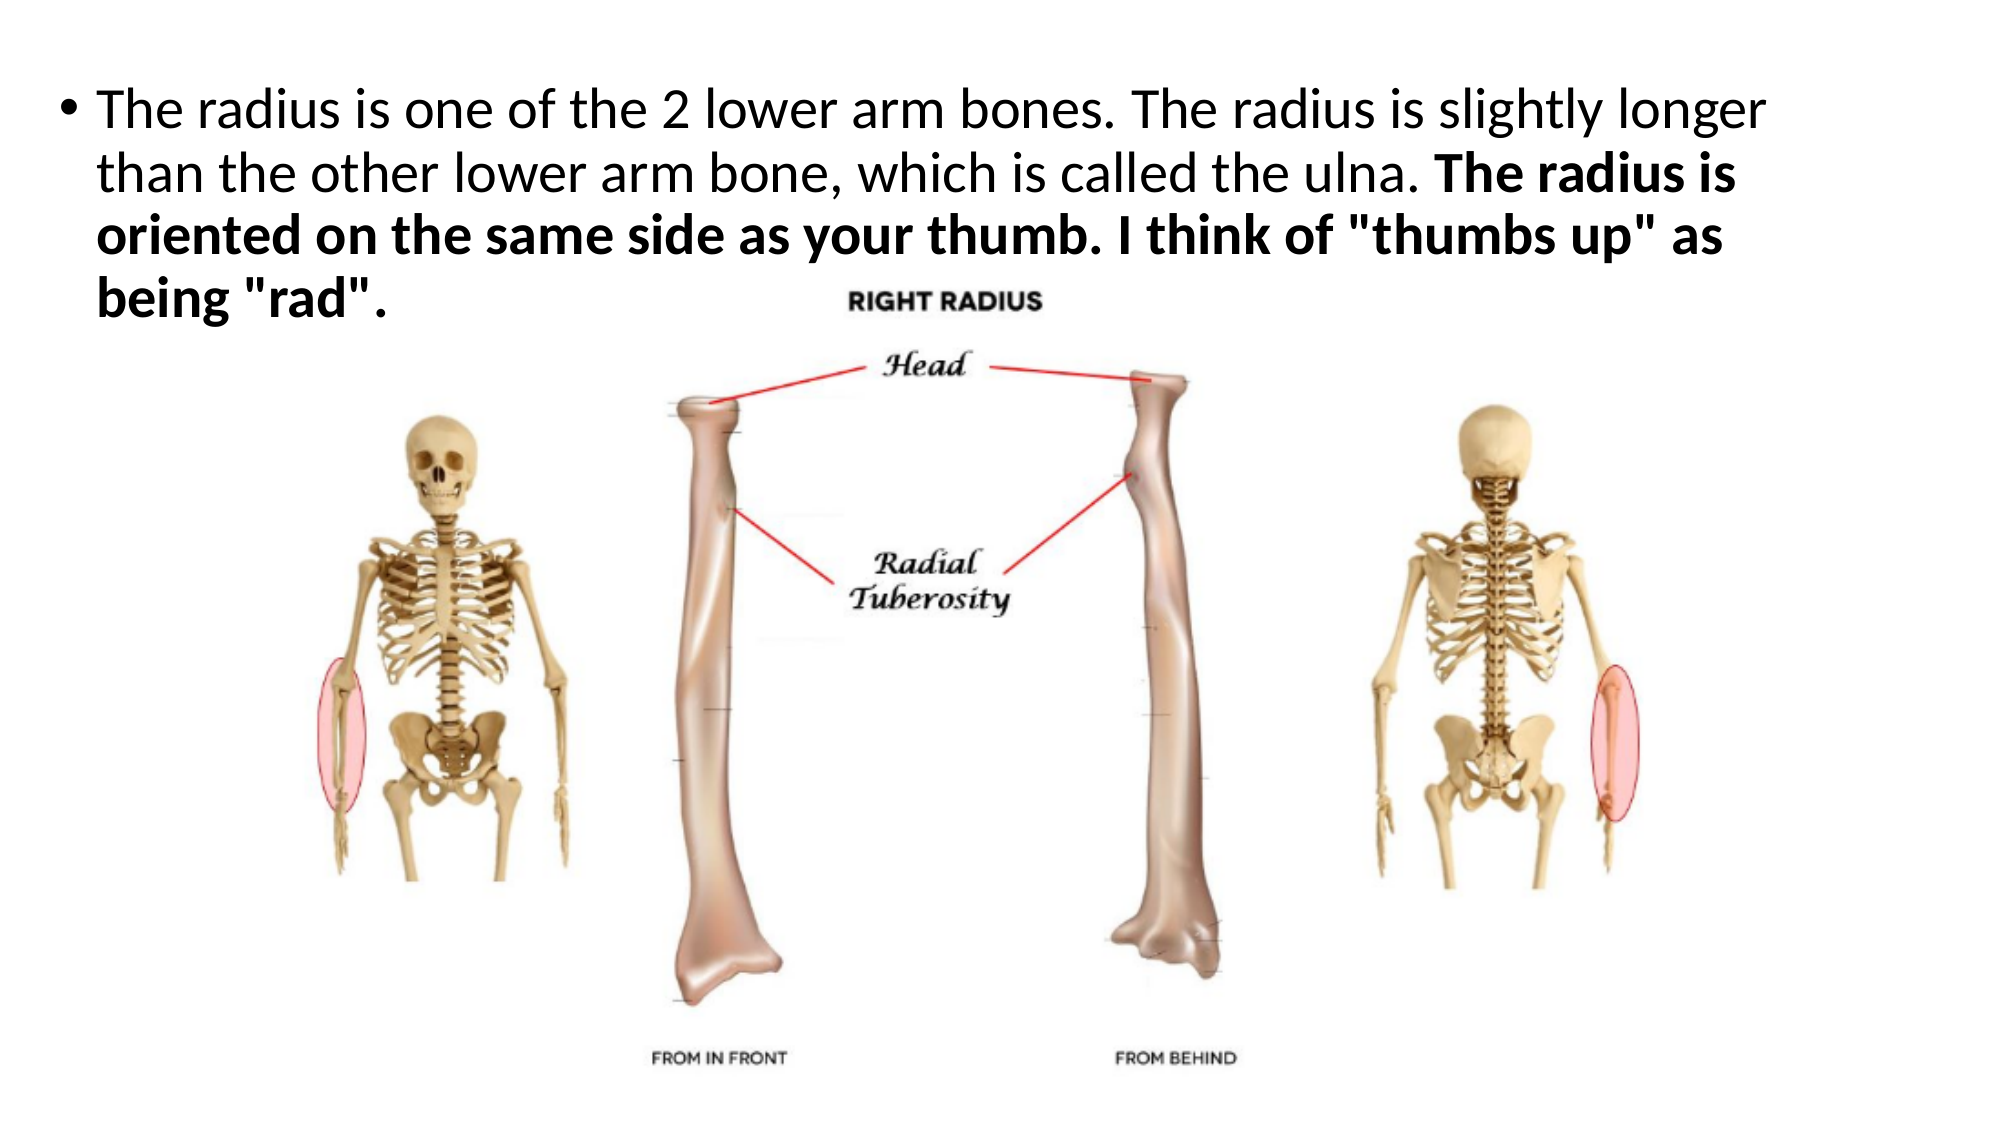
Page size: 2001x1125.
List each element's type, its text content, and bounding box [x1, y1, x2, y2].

picture [203, 268, 1753, 1106]
list The radius is one of the 2 lower arm bones. The radius is slightly longer than the other lower arm bone, which is called the ulna. The radius is oriented on the same side as your thumb. I think of "thumbs up" as being "rad". [43, 71, 1863, 1014]
